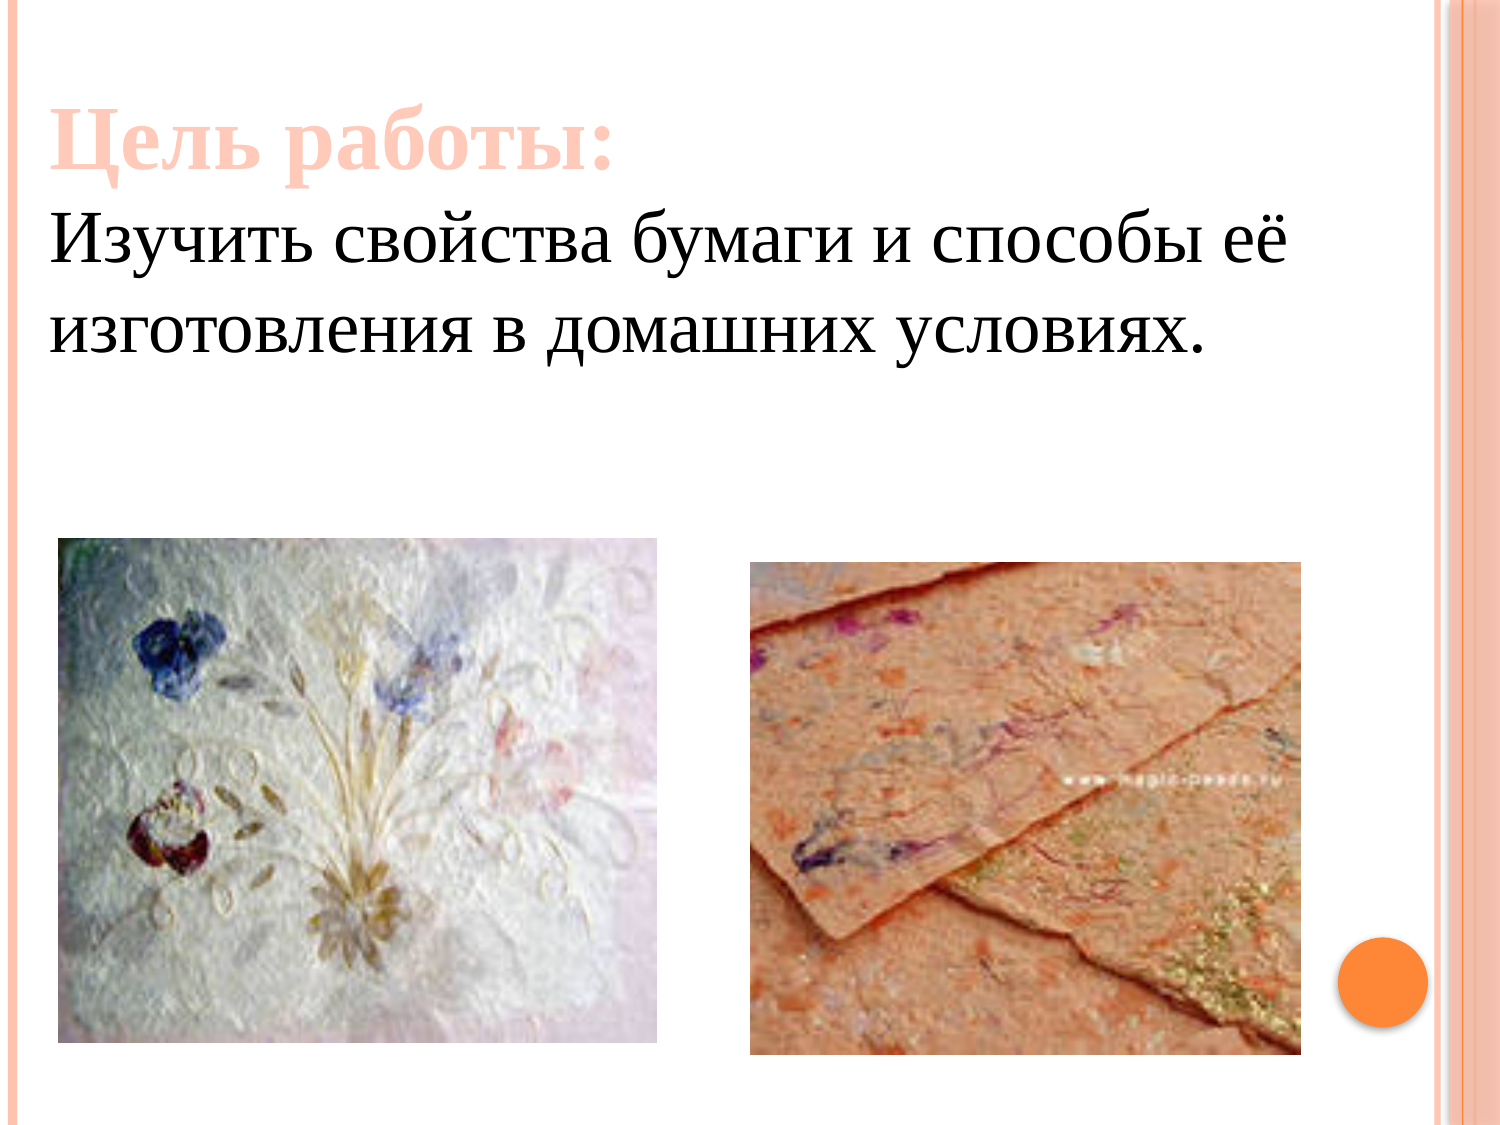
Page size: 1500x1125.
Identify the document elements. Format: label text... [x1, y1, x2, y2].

text_box Цель работы: Изучить свойства бумаги и способы её изготовления в домашних условиях. [35, 70, 1418, 375]
picture [749, 561, 1302, 1056]
picture [57, 538, 657, 1044]
